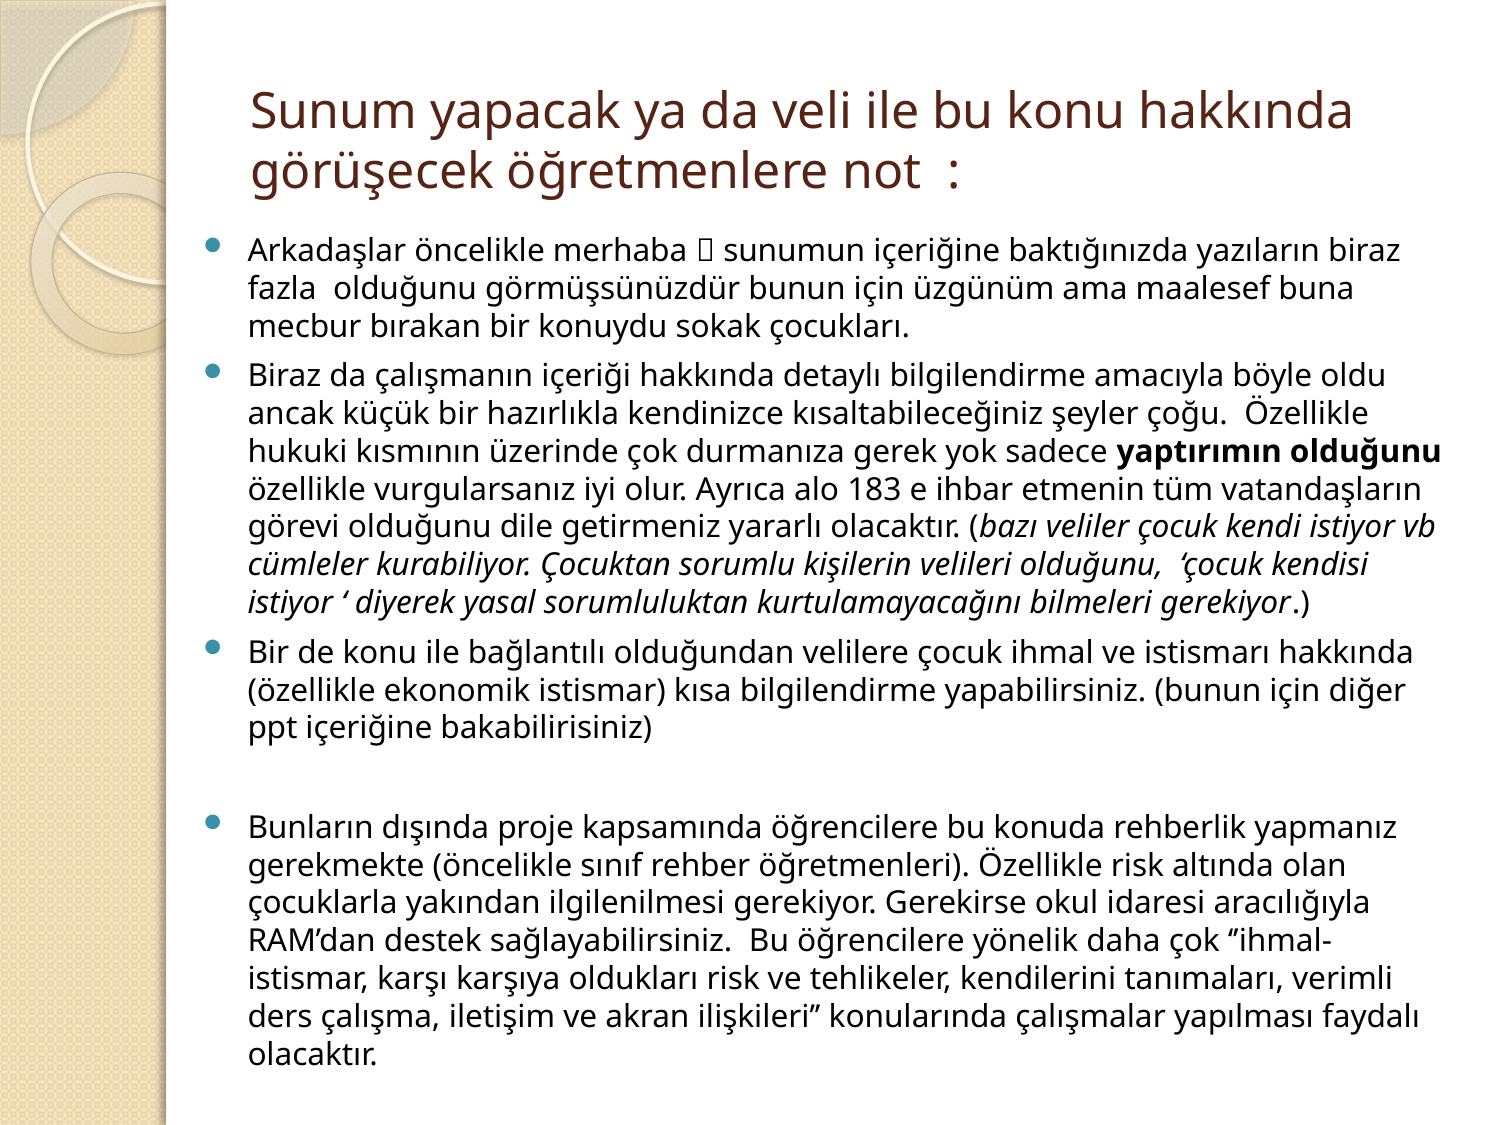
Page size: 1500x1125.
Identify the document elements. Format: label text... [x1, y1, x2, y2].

list Arkadaşlar öncelikle merhaba  sunumun içeriğine baktığınızda yazıların biraz fazla olduğunu görmüşsünüzdür bunun için üzgünüm ama maalesef buna mecbur bırakan bir konuydu sokak çocukları. Biraz da çalışmanın içeriği hakkında detaylı bilgilendirme amacıyla böyle oldu ancak küçük bir hazırlıkla kendinizce kısaltabileceğiniz şeyler çoğu. Özellikle hukuki kısmının üzerinde çok durmanıza gerek yok sadece yaptırımın olduğunu özellikle vurgularsanız iyi olur. Ayrıca alo 183 e ihbar etmenin tüm vatandaşların görevi olduğunu dile getirmeniz yararlı olacaktır. (bazı veliler çocuk kendi istiyor vb cümleler kurabiliyor. Çocuktan sorumlu kişilerin velileri olduğunu, ‘çocuk kendisi istiyor ‘ diyerek yasal sorumluluktan kurtulamayacağını bilmeleri gerekiyor.) Bir de konu ile bağlantılı olduğundan velilere çocuk ihmal ve istismarı hakkında (özellikle ekonomik istismar) kısa bilgilendirme yapabilirsiniz. (bunun için diğer ppt içeriğine bakabilirisiniz) Bunların dışında proje kapsamında öğrencilere bu konuda rehberlik yapmanız gerekmekte (öncelikle sınıf rehber öğretmenleri). Özellikle risk altında olan çocuklarla yakından ilgilenilmesi gerekiyor. Gerekirse okul idaresi aracılığıyla RAM’dan destek sağlayabilirsiniz. Bu öğrencilere yönelik daha çok ‘’ihmal-istismar, karşı karşıya oldukları risk ve tehlikeler, kendilerini tanımaları, verimli ders çalışma, iletişim ve akran ilişkileri’’ konularında çalışmalar yapılması faydalı olacaktır. [175, 222, 1466, 1111]
title Sunum yapacak ya da veli ile bu konu hakkında görüşecek öğretmenlere not : [235, 45, 1466, 222]
